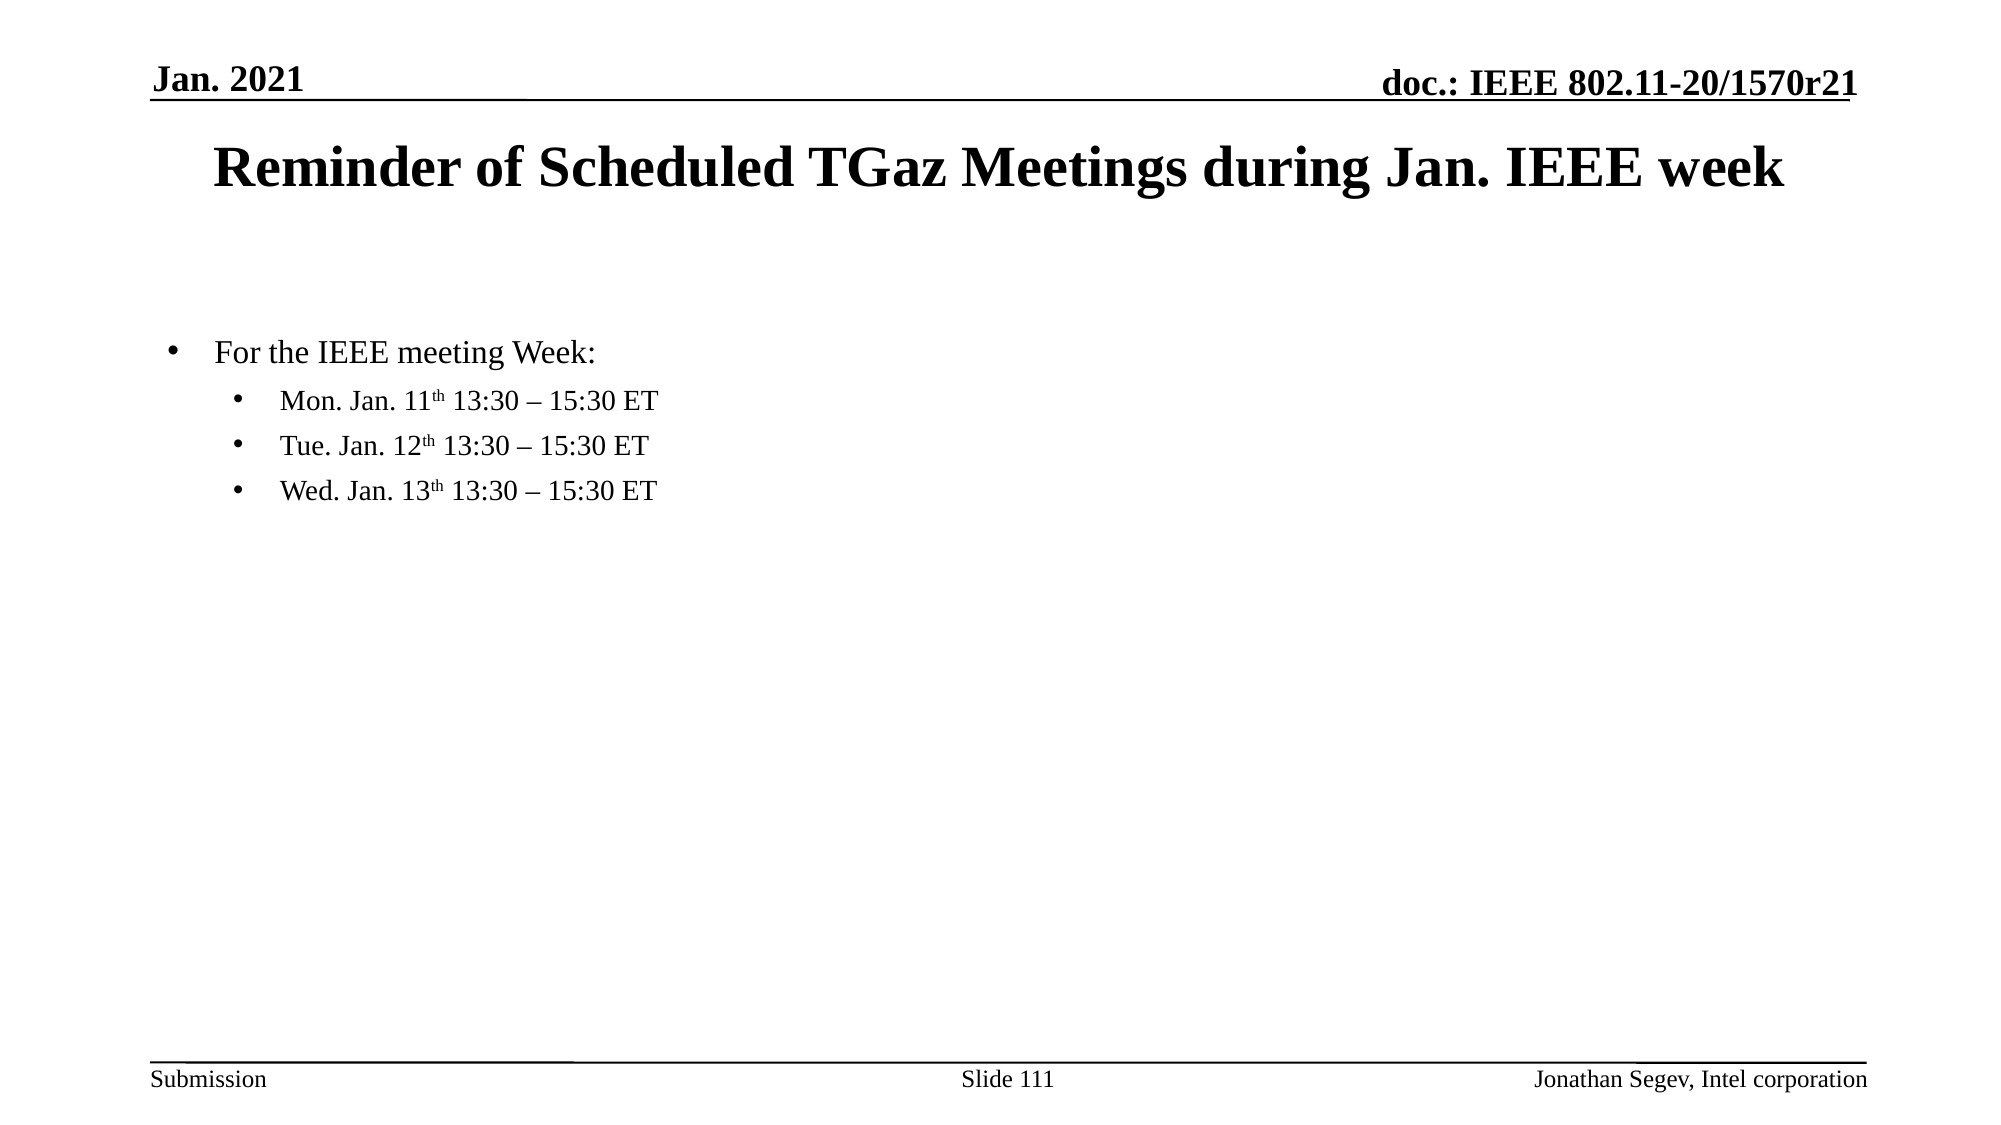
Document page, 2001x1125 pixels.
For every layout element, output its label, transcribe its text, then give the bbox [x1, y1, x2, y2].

title Reminder of Scheduled TGaz Meetings during Jan. IEEE week [149, 112, 1850, 215]
footer Jonathan Segev, Intel corporation [1171, 1061, 1869, 1093]
slide_number Slide 111 [950, 1061, 1067, 1123]
text_box For the IEEE meeting Week: Mon. Jan. 11th 13:30 – 15:30 ET Tue. Jan. 12th 13:30 – 15:30 ET Wed. Jan. 13th 13:30 – 15:30 ET [152, 270, 1960, 1013]
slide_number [152, 54, 563, 100]
